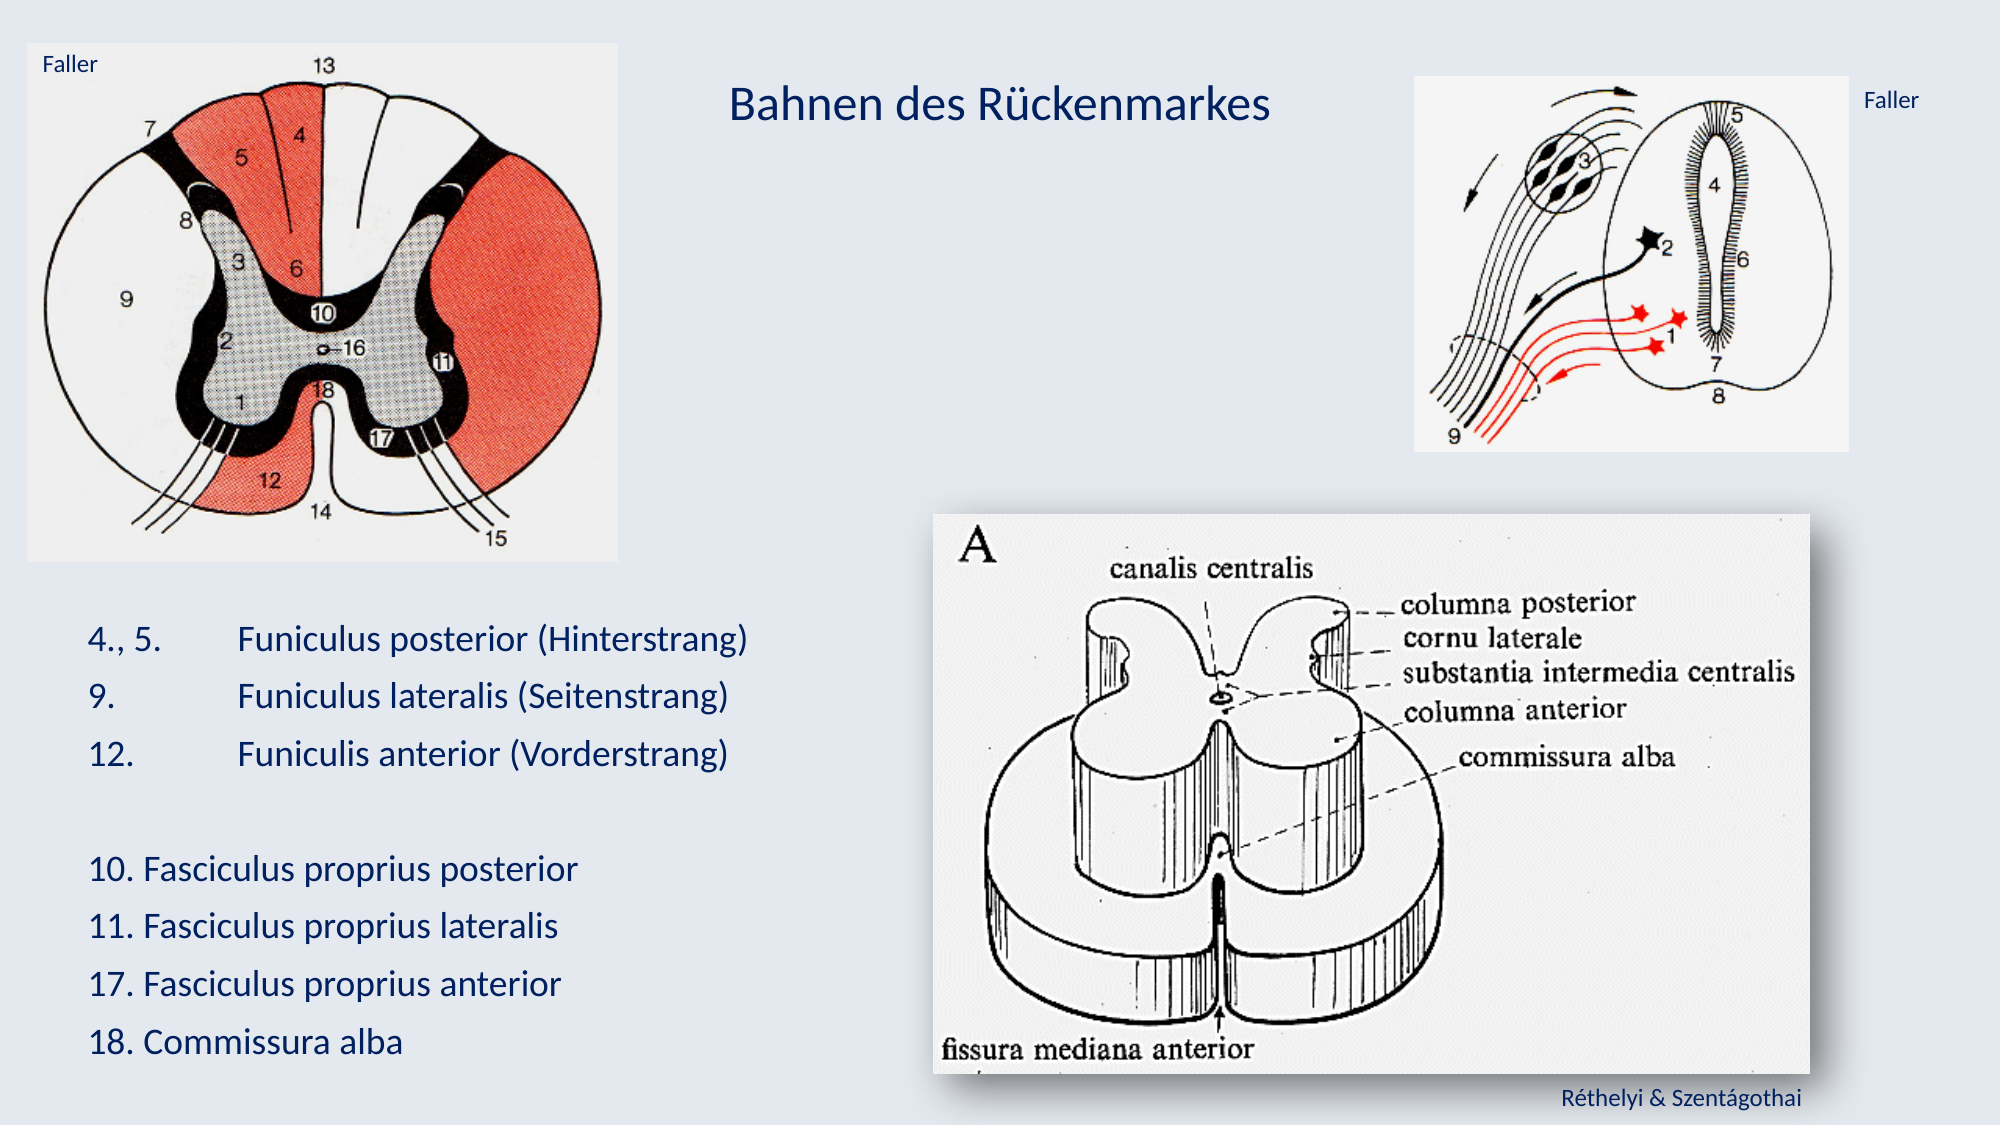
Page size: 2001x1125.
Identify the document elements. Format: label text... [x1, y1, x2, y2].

text_box 4., 5. Funiculus posterior (Hinterstrang) 9. Funiculus lateralis (Seitenstrang) 12. Funiculis anterior (Vorderstrang) 10. Fasciculus proprius posterior 11. Fasciculus proprius lateralis 17. Fasciculus proprius anterior 18. Commissura alba [72, 606, 764, 1069]
picture [1414, 76, 1850, 452]
picture [933, 514, 1811, 1074]
text_box Réthelyi & Szentágothai [1546, 1073, 1818, 1119]
picture [27, 43, 618, 562]
text_box Faller [1850, 76, 1935, 122]
text_box Bahnen des Rückenmarkes [714, 62, 1287, 138]
